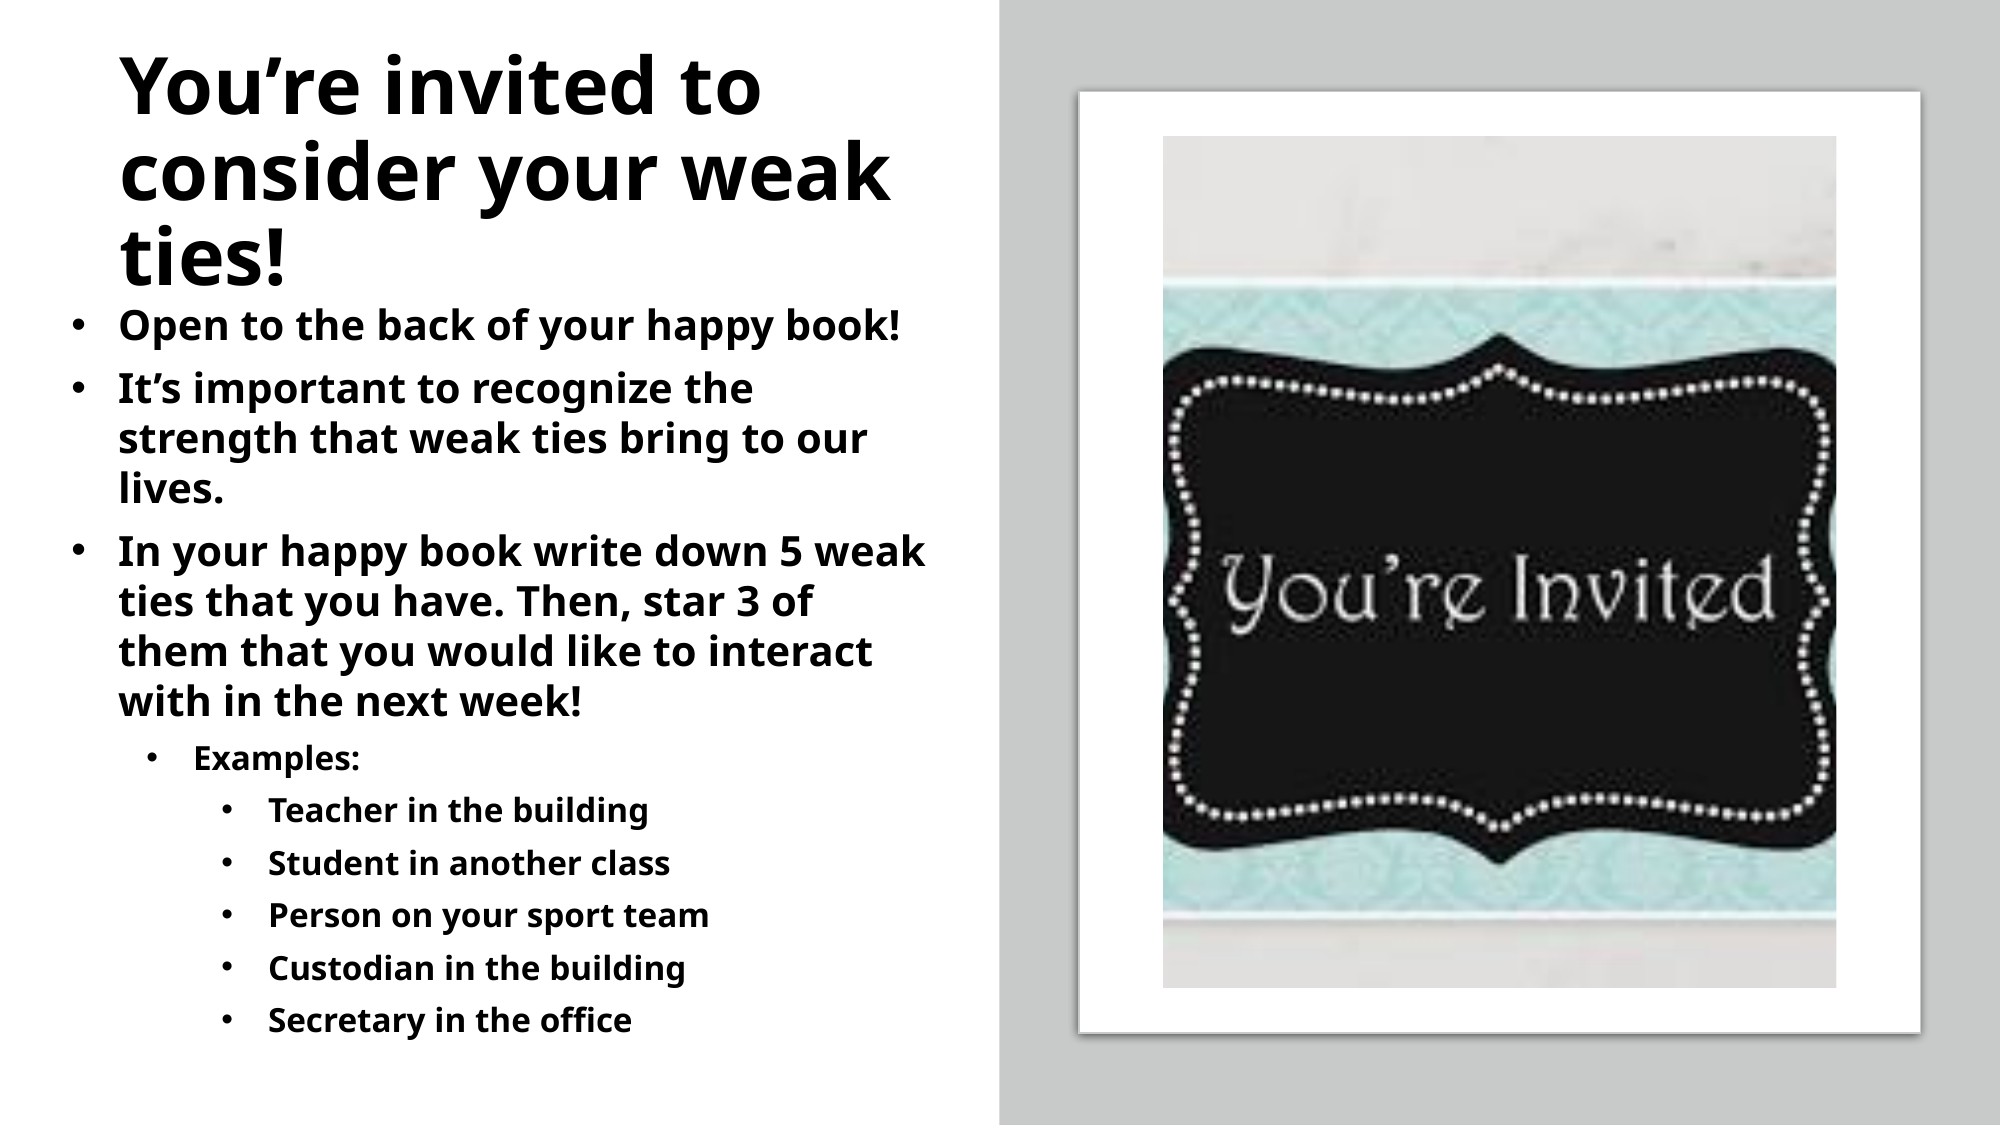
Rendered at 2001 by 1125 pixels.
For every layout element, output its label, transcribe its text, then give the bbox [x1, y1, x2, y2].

picture [1162, 136, 1837, 988]
text_box [998, 0, 2000, 1125]
title You’re invited to consider your weak ties! [104, 41, 916, 291]
text_box [1078, 90, 1922, 1034]
text_box Open to the back of your happy book! It’s important to recognize the strength that weak ties bring to our lives. In your happy book write down 5 weak ties that you have. Then, star 3 of them that you would like to interact with in the next week! Examples: Teacher in the building Student in another class Person on your sport team Custodian in the building Secretary in the office [56, 291, 948, 1125]
